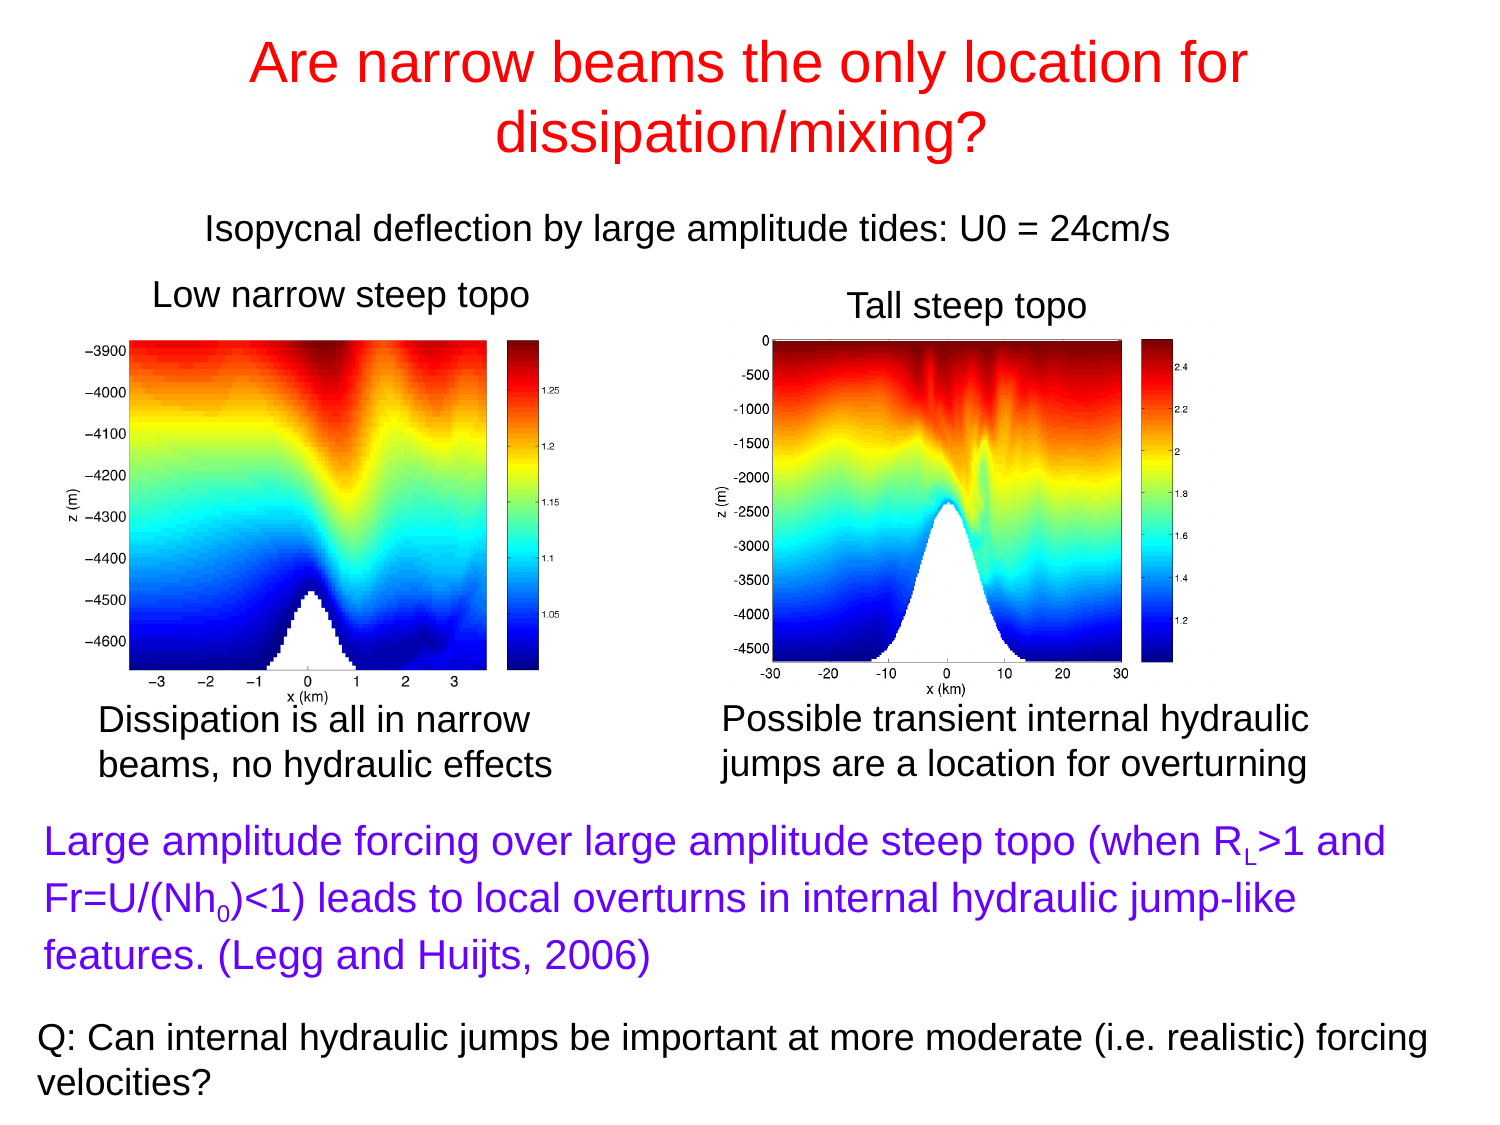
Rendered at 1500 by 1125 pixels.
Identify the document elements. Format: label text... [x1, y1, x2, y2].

text_box Isopycnal deflection by large amplitude tides: U0 = 24cm/s [189, 196, 1186, 257]
picture [704, 310, 1230, 705]
text_box Dissipation is all in narrow beams, no hydraulic effects [83, 721, 574, 793]
text_box Low narrow steep topo [137, 262, 546, 308]
text_box Possible transient internal hydraulic jumps are a location for overturning [706, 686, 1335, 791]
title Are narrow beams the only location for dissipation/mixing? [74, 0, 1426, 188]
text_box Tall steep topo [831, 273, 1103, 308]
text_box Large amplitude forcing over large amplitude steep topo (when RL>1 and Fr=U/(Nh0)<1) leads to local overturns in internal hydraulic jump-like features. (Legg and Huijts, 2006) [28, 806, 1467, 985]
text_box Q: Can internal hydraulic jumps be important at more moderate (i.e. realistic) forcing velocities? [22, 1005, 1475, 1111]
picture [59, 310, 598, 714]
